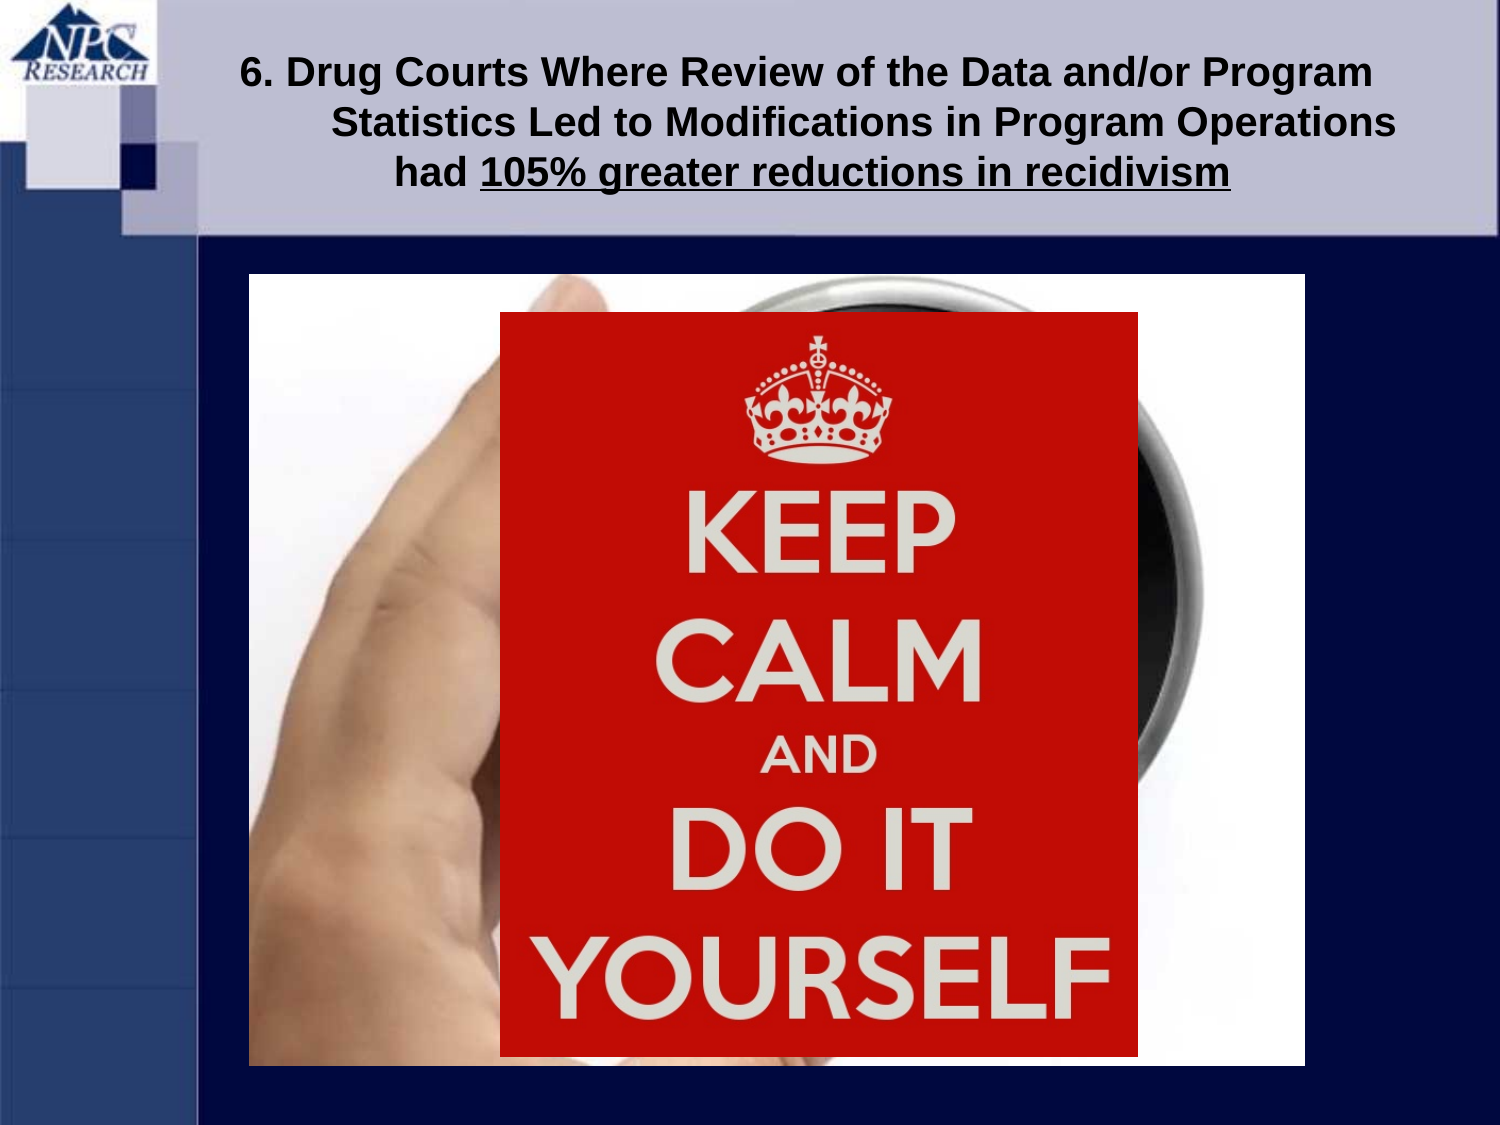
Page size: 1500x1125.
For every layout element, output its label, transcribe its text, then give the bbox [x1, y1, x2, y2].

text_box 6. Drug Courts Where Review of the Data and/or Program Statistics Led to Modifications in Program Operations had 105% greater reductions in recidivism [174, 37, 1450, 203]
picture [0, 0, 1500, 1125]
